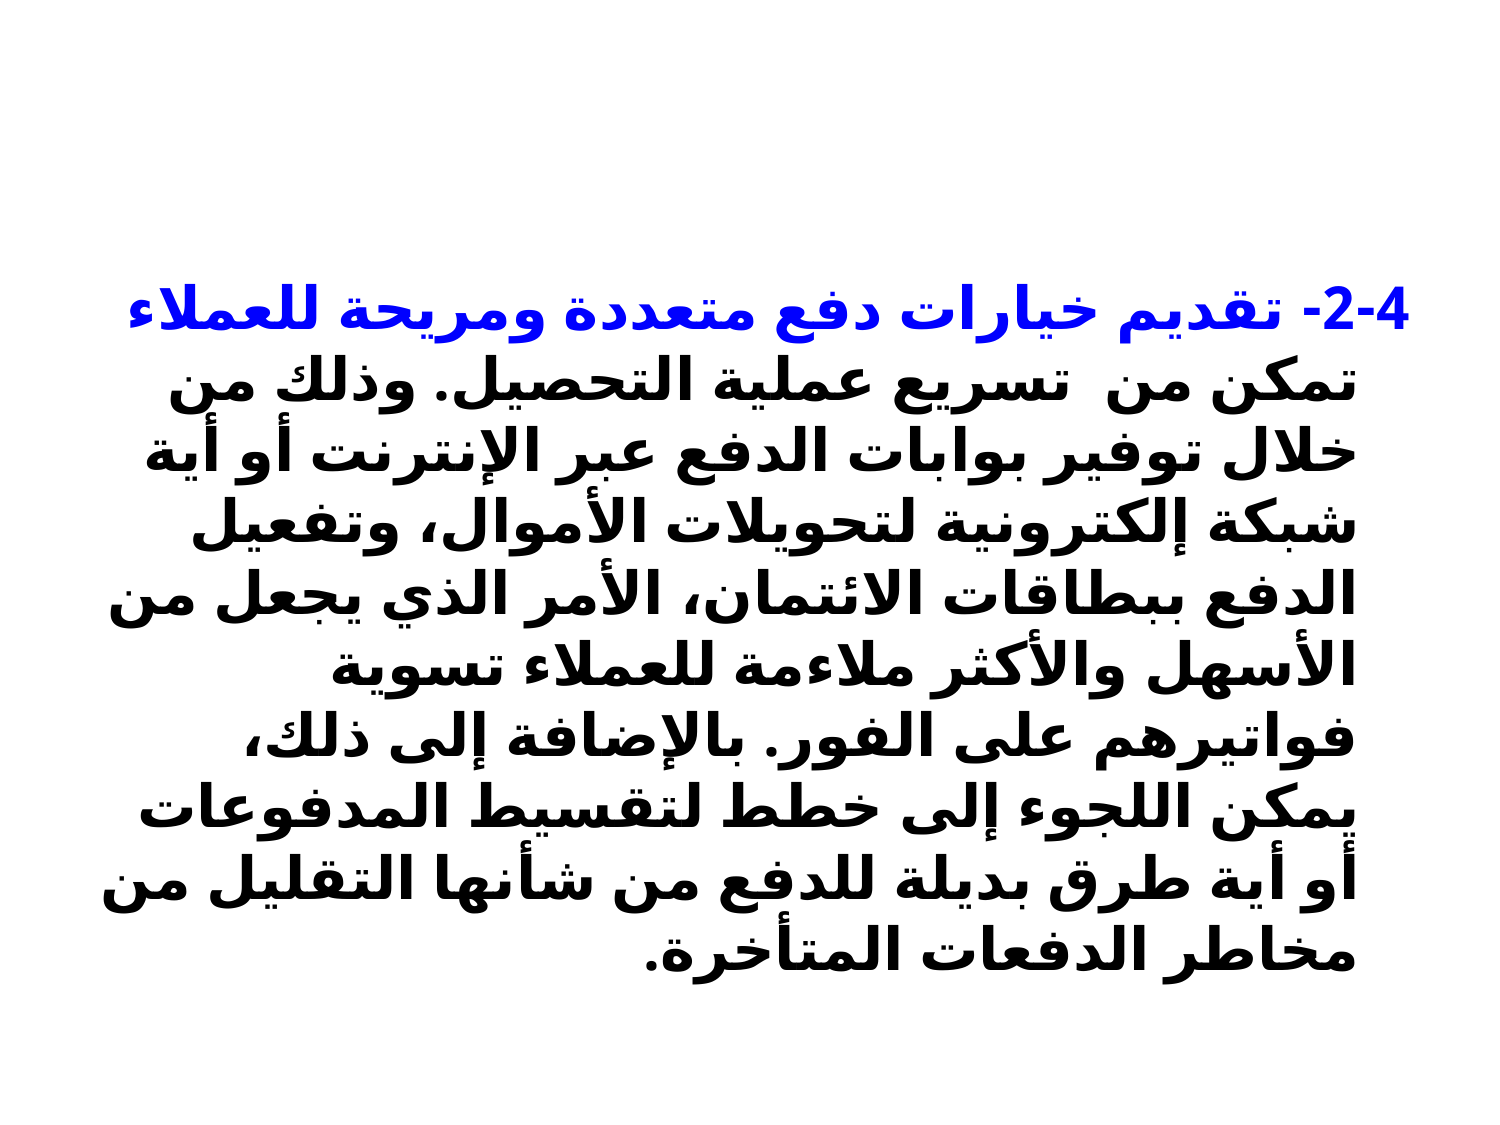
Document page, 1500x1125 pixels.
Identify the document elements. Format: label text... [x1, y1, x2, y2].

list 2-4- تقديم خيارات دفع متعددة ومريحة للعملاء تمكن من تسريع عملية التحصيل. وذلك من خلال توفير بوابات الدفع عبر الإنترنت أو أية شبكة إلكترونية لتحويلات الأموال، وتفعيل الدفع ببطاقات الائتمان، الأمر الذي يجعل من الأسهل والأكثر ملاءمة للعملاء تسوية فواتيرهم على الفور. بالإضافة إلى ذلك، يمكن اللجوء إلى خطط لتقسيط المدفوعات أو أية طرق بديلة للدفع من شأنها التقليل من مخاطر الدفعات المتأخرة. [75, 262, 1425, 1005]
